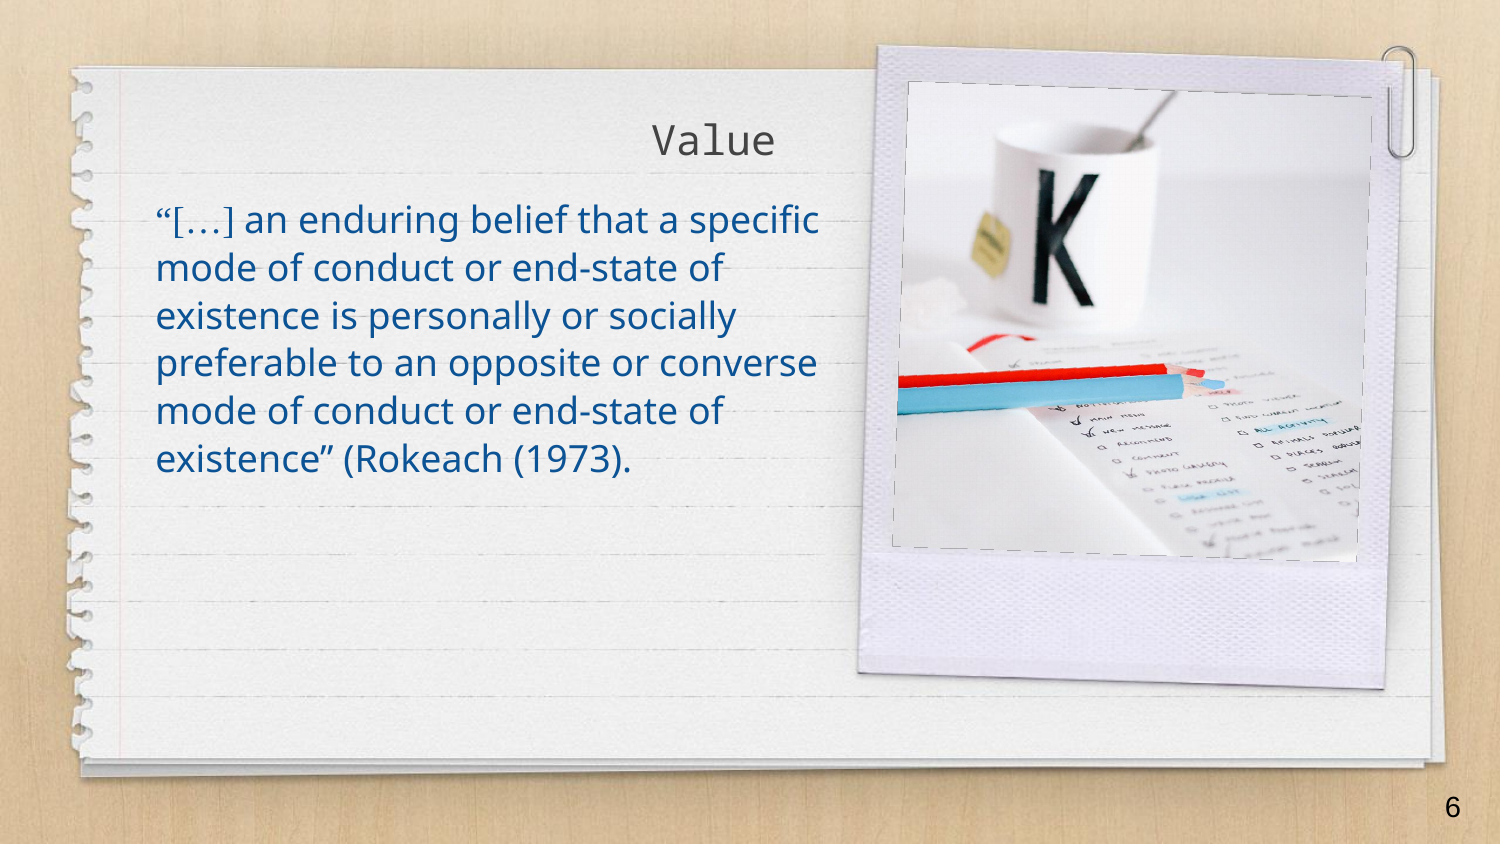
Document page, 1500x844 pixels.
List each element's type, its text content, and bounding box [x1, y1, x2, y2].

slide_number 6 [1429, 767, 1500, 844]
list “[…] an enduring belief that a specific mode of conduct or end-state of existence is personally or socially preferable to an opposite or converse mode of conduct or end-state of existence” (Rokeach (1973). [140, 178, 892, 711]
picture [0, 0, 1500, 844]
title Value [140, 91, 792, 178]
